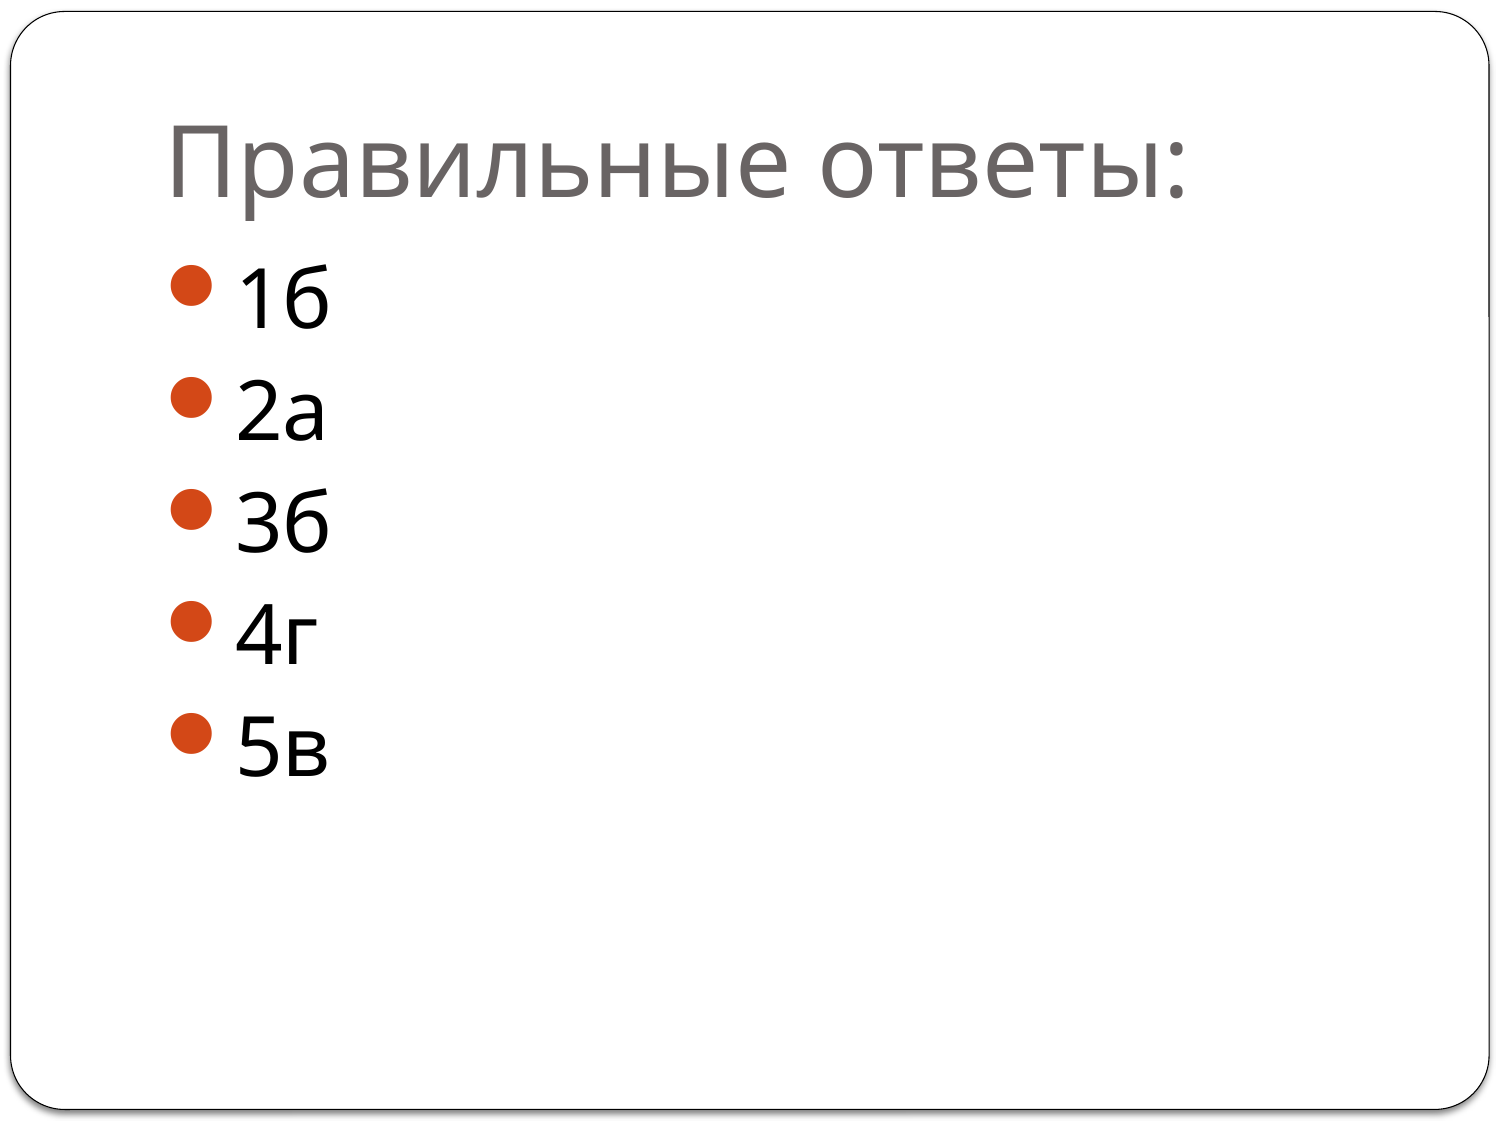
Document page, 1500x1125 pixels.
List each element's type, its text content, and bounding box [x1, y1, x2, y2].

title Правильные ответы: [150, 45, 1425, 233]
list 1б 2а 3б 4г 5в [150, 237, 1425, 988]
